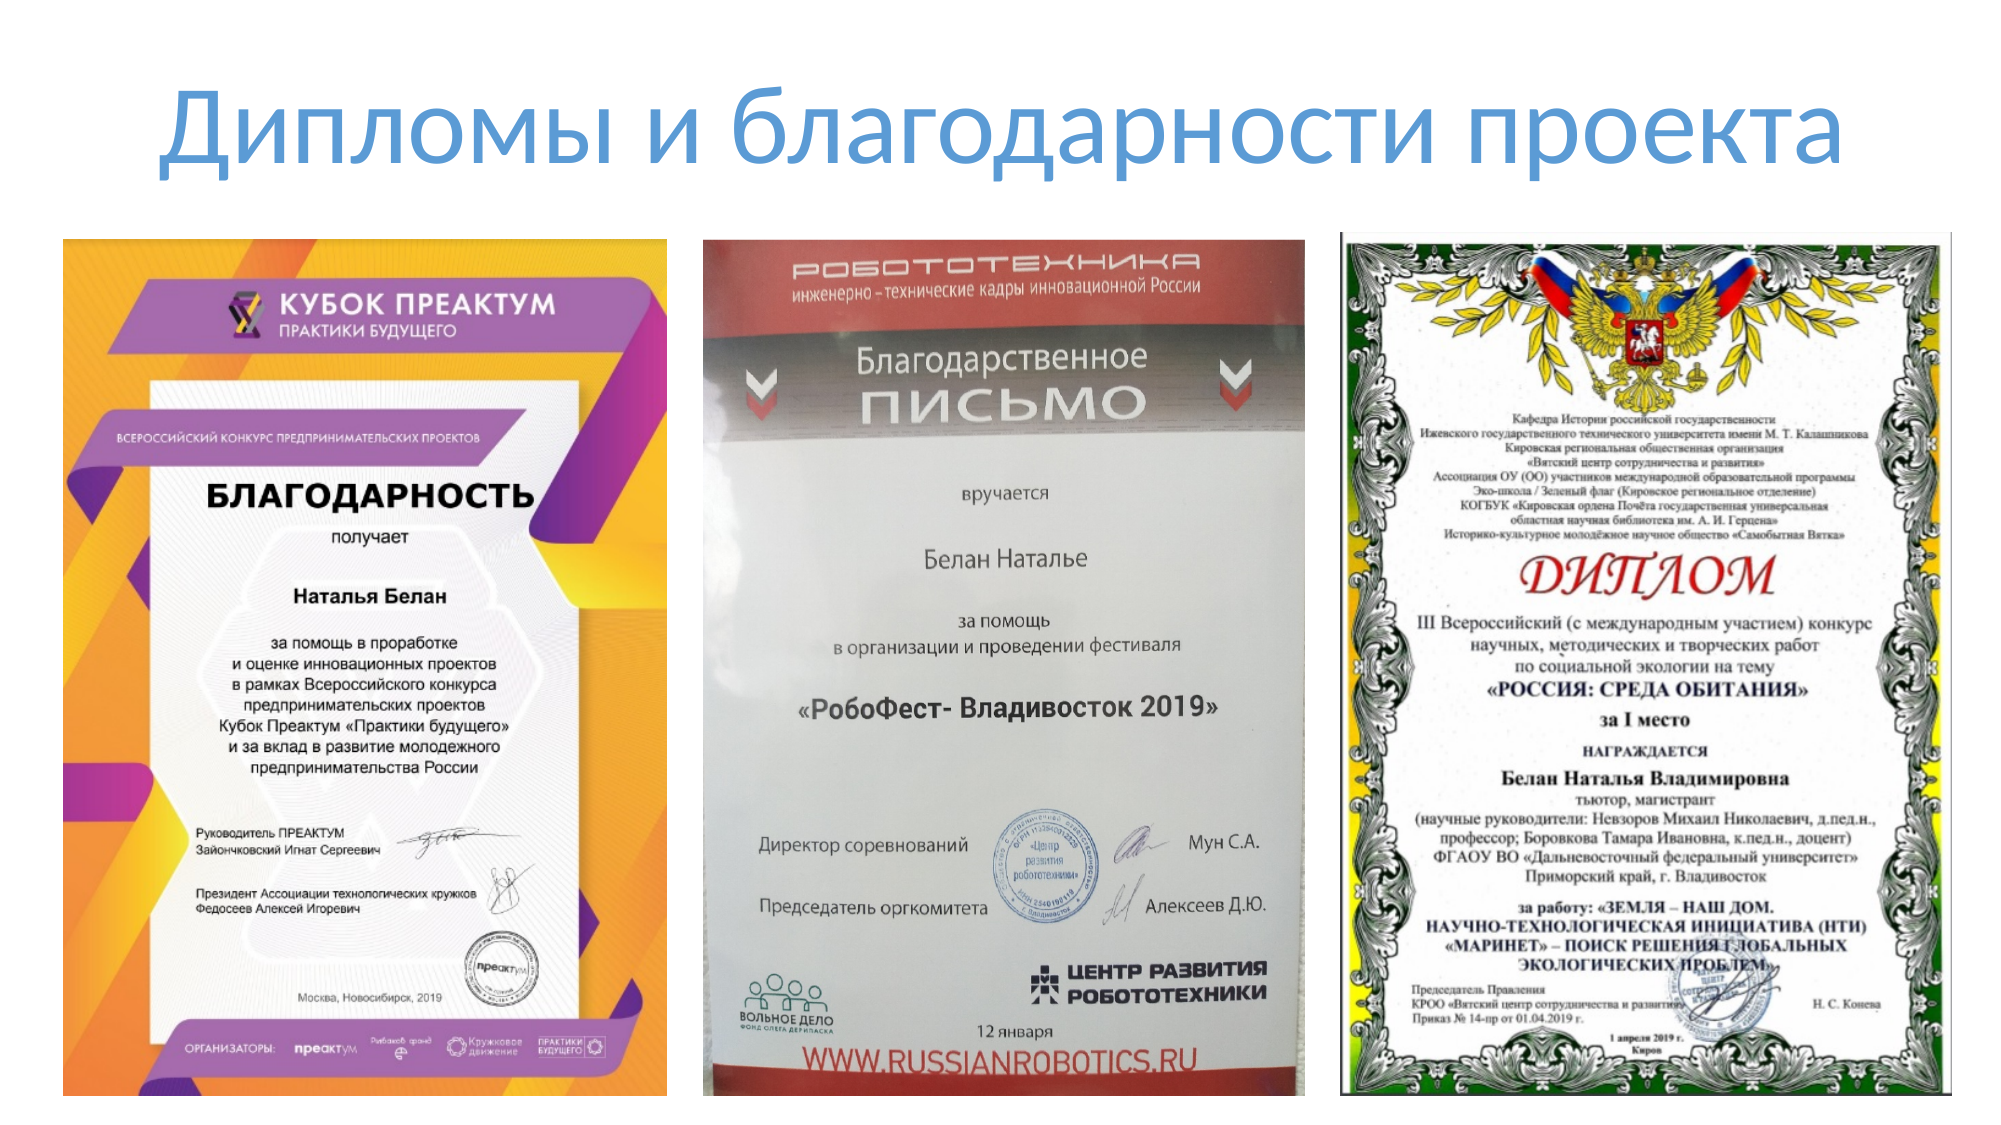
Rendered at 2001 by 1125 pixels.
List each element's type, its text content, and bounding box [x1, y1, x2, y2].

text_box Дипломы и благодарности проекта [143, 43, 1864, 194]
picture [63, 232, 1952, 1096]
